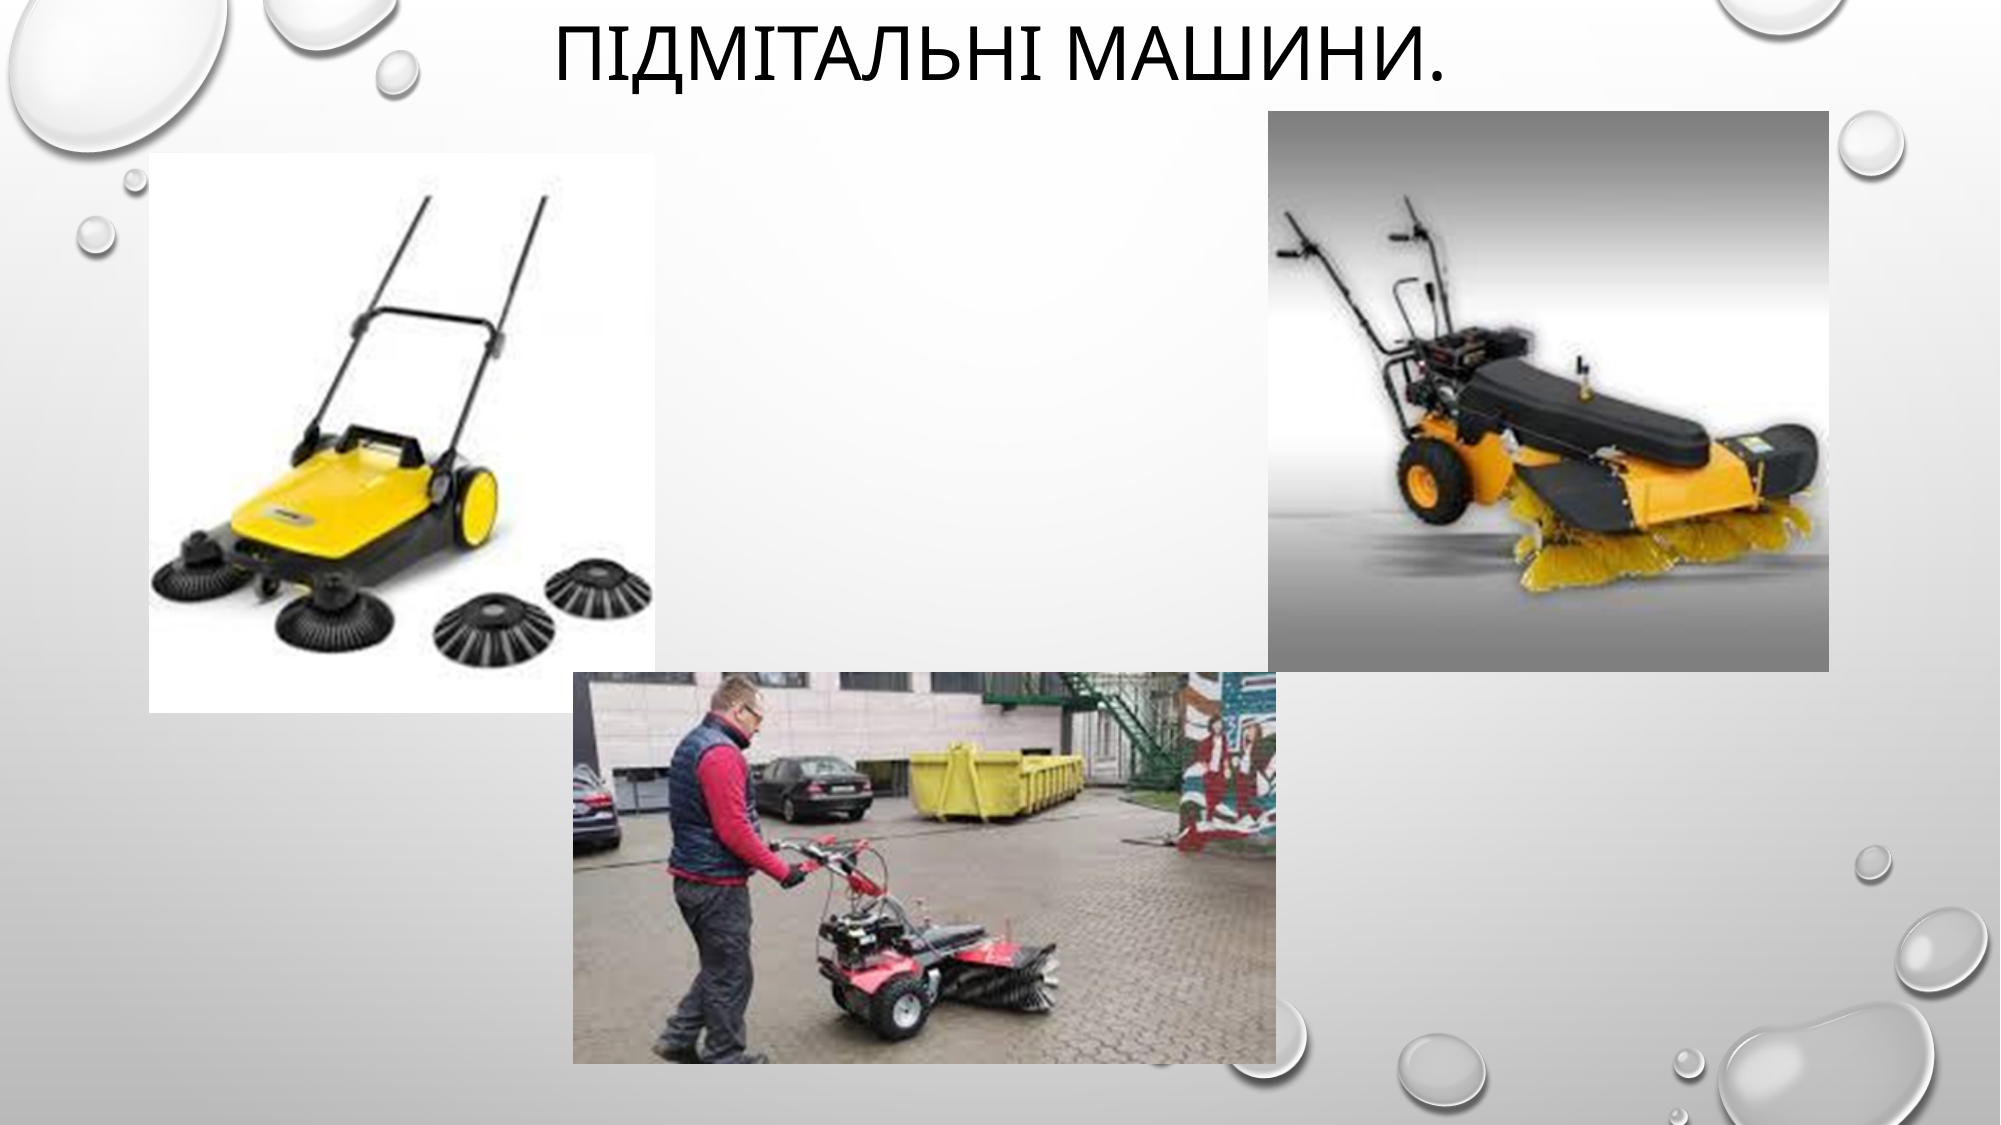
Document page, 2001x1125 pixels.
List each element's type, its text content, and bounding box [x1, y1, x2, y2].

picture [0, 0, 2000, 1125]
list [149, 153, 655, 713]
title Підмітальні машини. [149, 0, 1851, 112]
